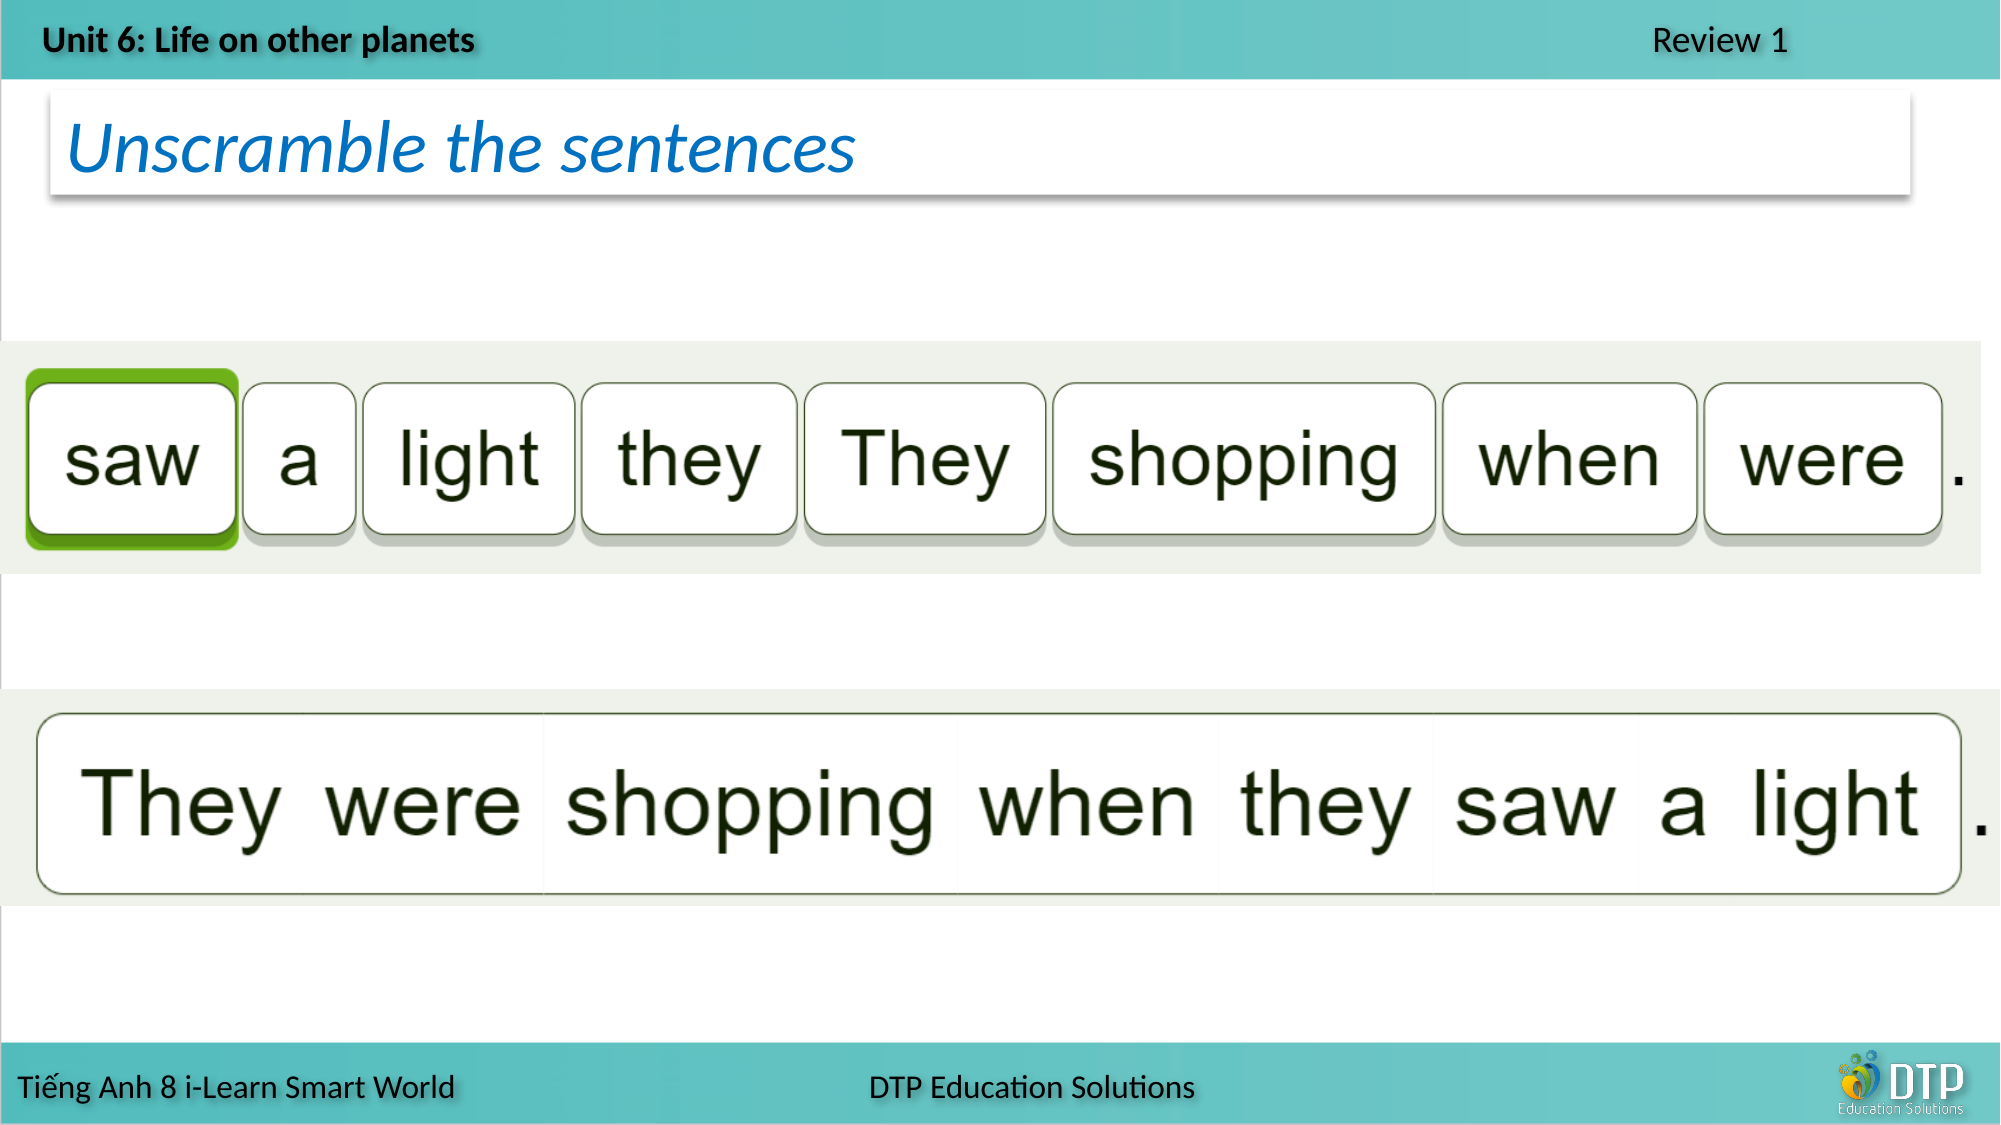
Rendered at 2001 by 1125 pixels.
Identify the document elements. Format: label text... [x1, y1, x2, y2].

picture [0, 0, 2000, 1125]
text_box Unscramble the sentences [50, 89, 1911, 195]
